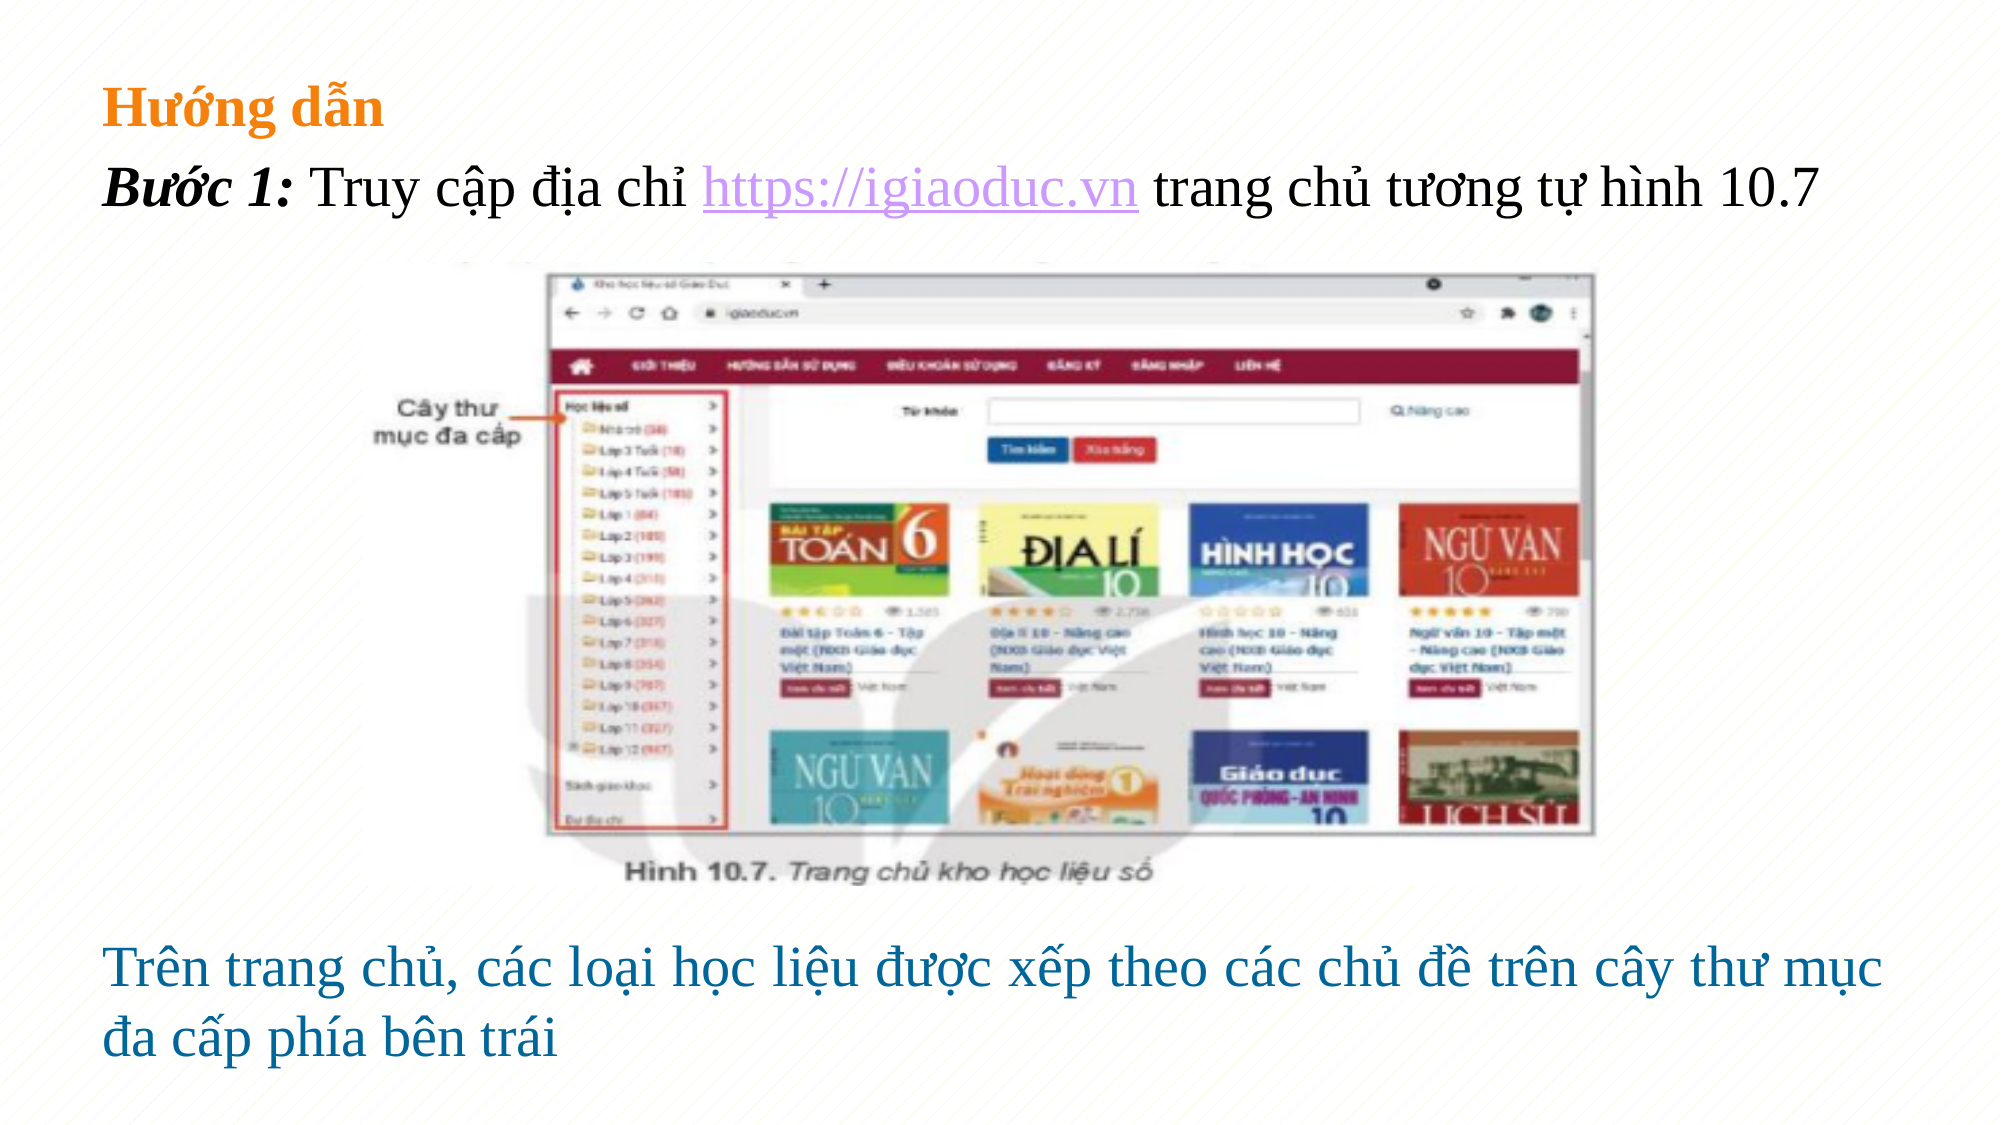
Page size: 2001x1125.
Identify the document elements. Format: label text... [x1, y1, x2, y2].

picture [362, 262, 1600, 887]
text_box Hướng dẫn Bước 1: Truy cập địa chỉ https://igiaoduc.vn trang chủ tương tự hình 10.7 [87, 49, 1913, 226]
text_box Trên trang chủ, các loại học liệu được xếp theo các chủ đề trên cây thư mục đa cấp phía bên trái [87, 920, 1900, 1076]
